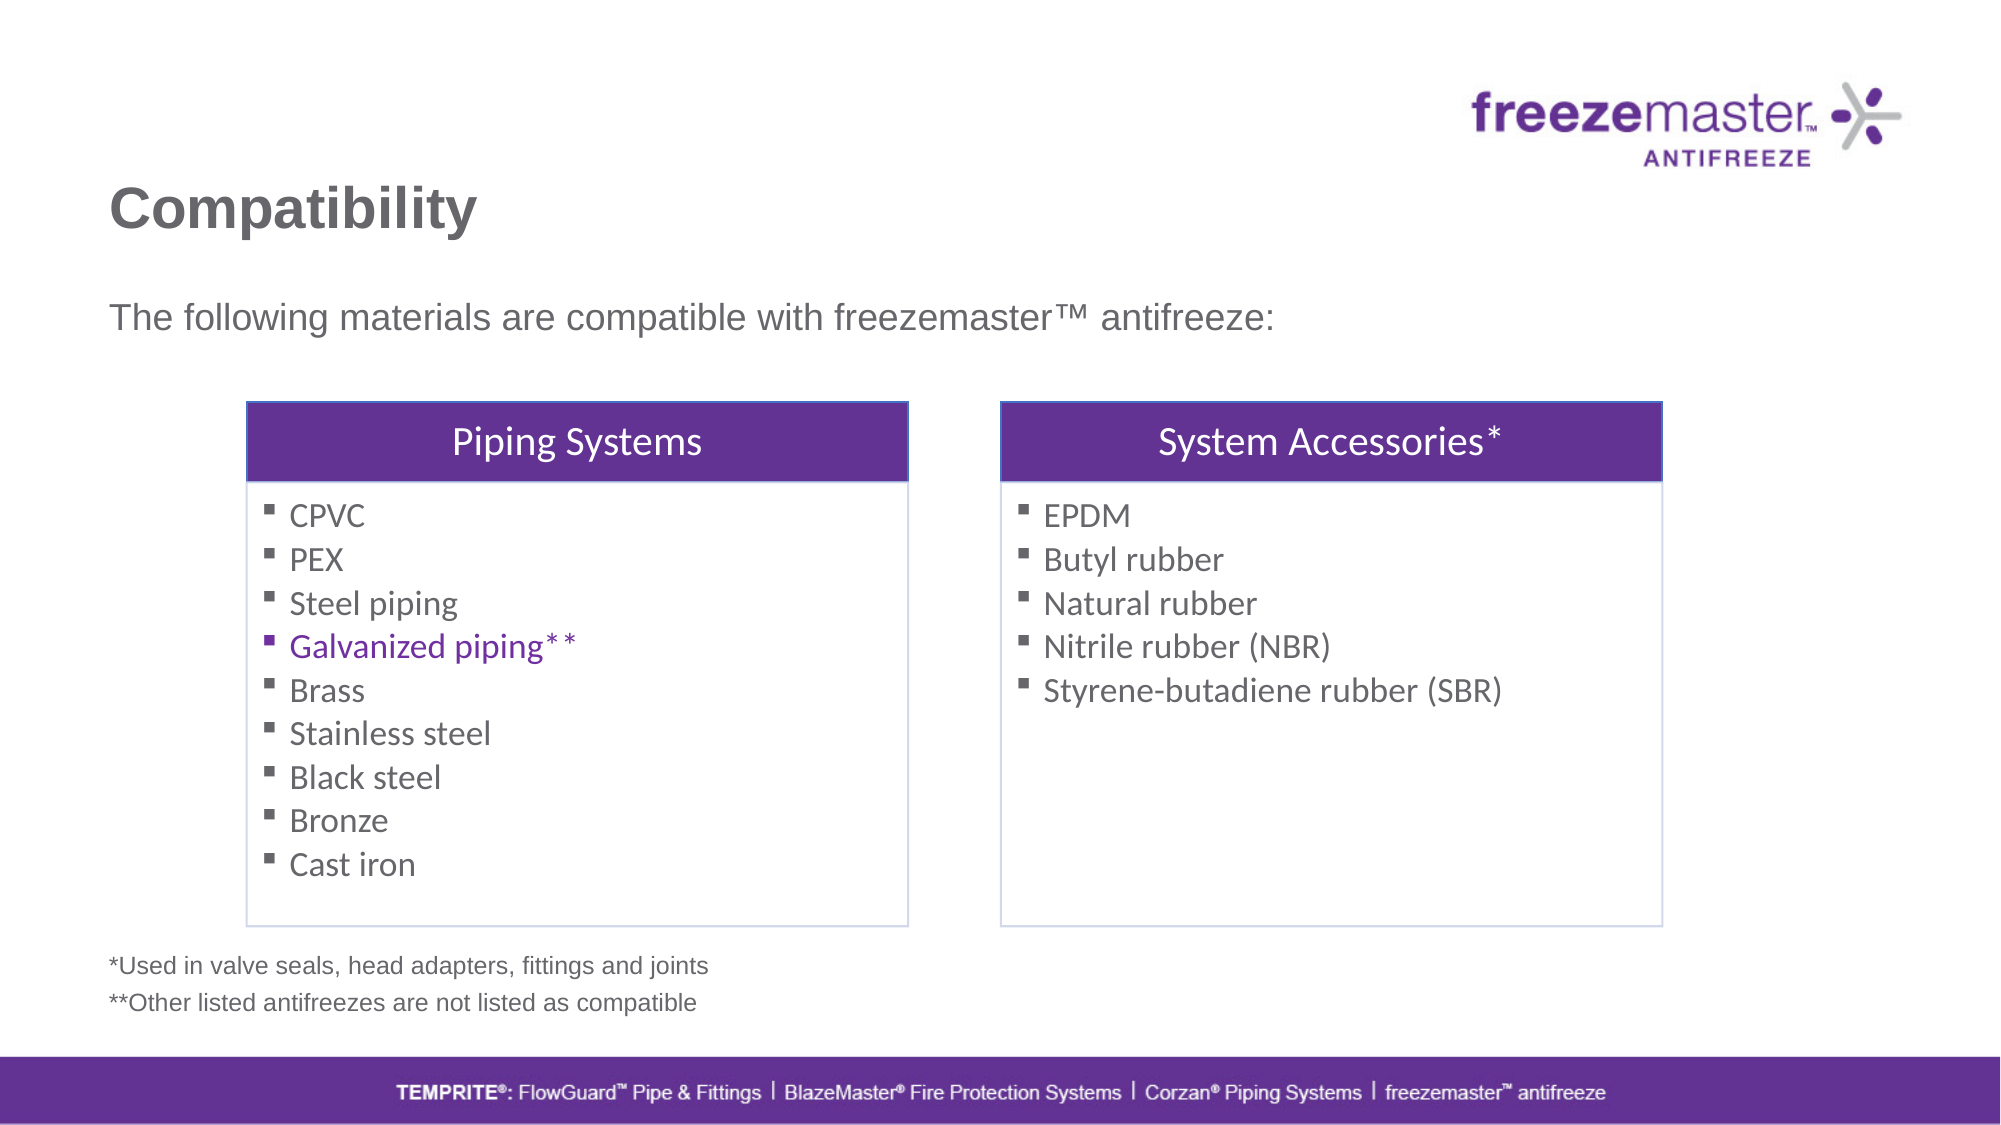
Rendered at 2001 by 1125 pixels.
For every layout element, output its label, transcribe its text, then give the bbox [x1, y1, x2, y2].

picture [0, 0, 2001, 1125]
text_box The following materials are compatible with freezemaster™ antifreeze: *Used in valve seals, head adapters, fittings and joints **Other listed antifreezes are not listed as compatible [109, 297, 1292, 350]
title Compatibility [109, 0, 1399, 249]
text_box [246, 399, 1663, 929]
